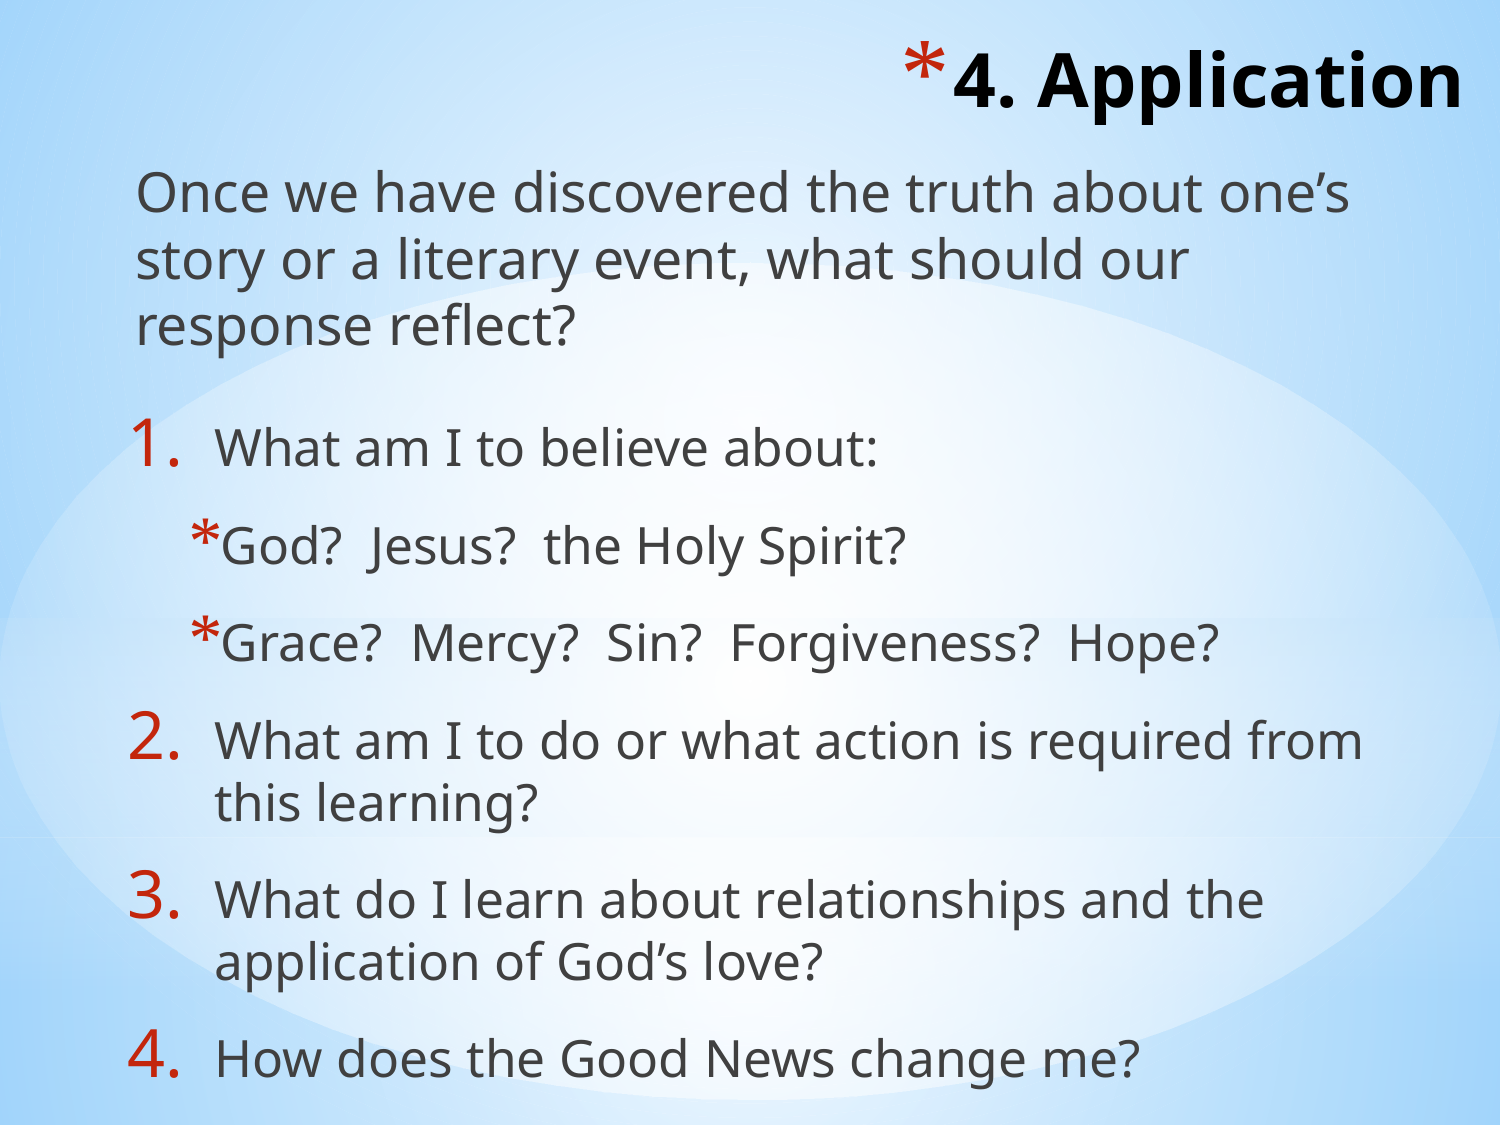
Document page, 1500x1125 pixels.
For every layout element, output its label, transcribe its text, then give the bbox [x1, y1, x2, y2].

title 4. Application [412, 24, 1481, 163]
list Once we have discovered the truth about one’s story or a literary event, what should our response reflect? What am I to believe about: God? Jesus? the Holy Spirit? Grace? Mercy? Sin? Forgiveness? Hope? What am I to do or what action is required from this learning? What do I learn about relationships and the application of God’s love? How does the Good News change me? [112, 149, 1400, 1100]
